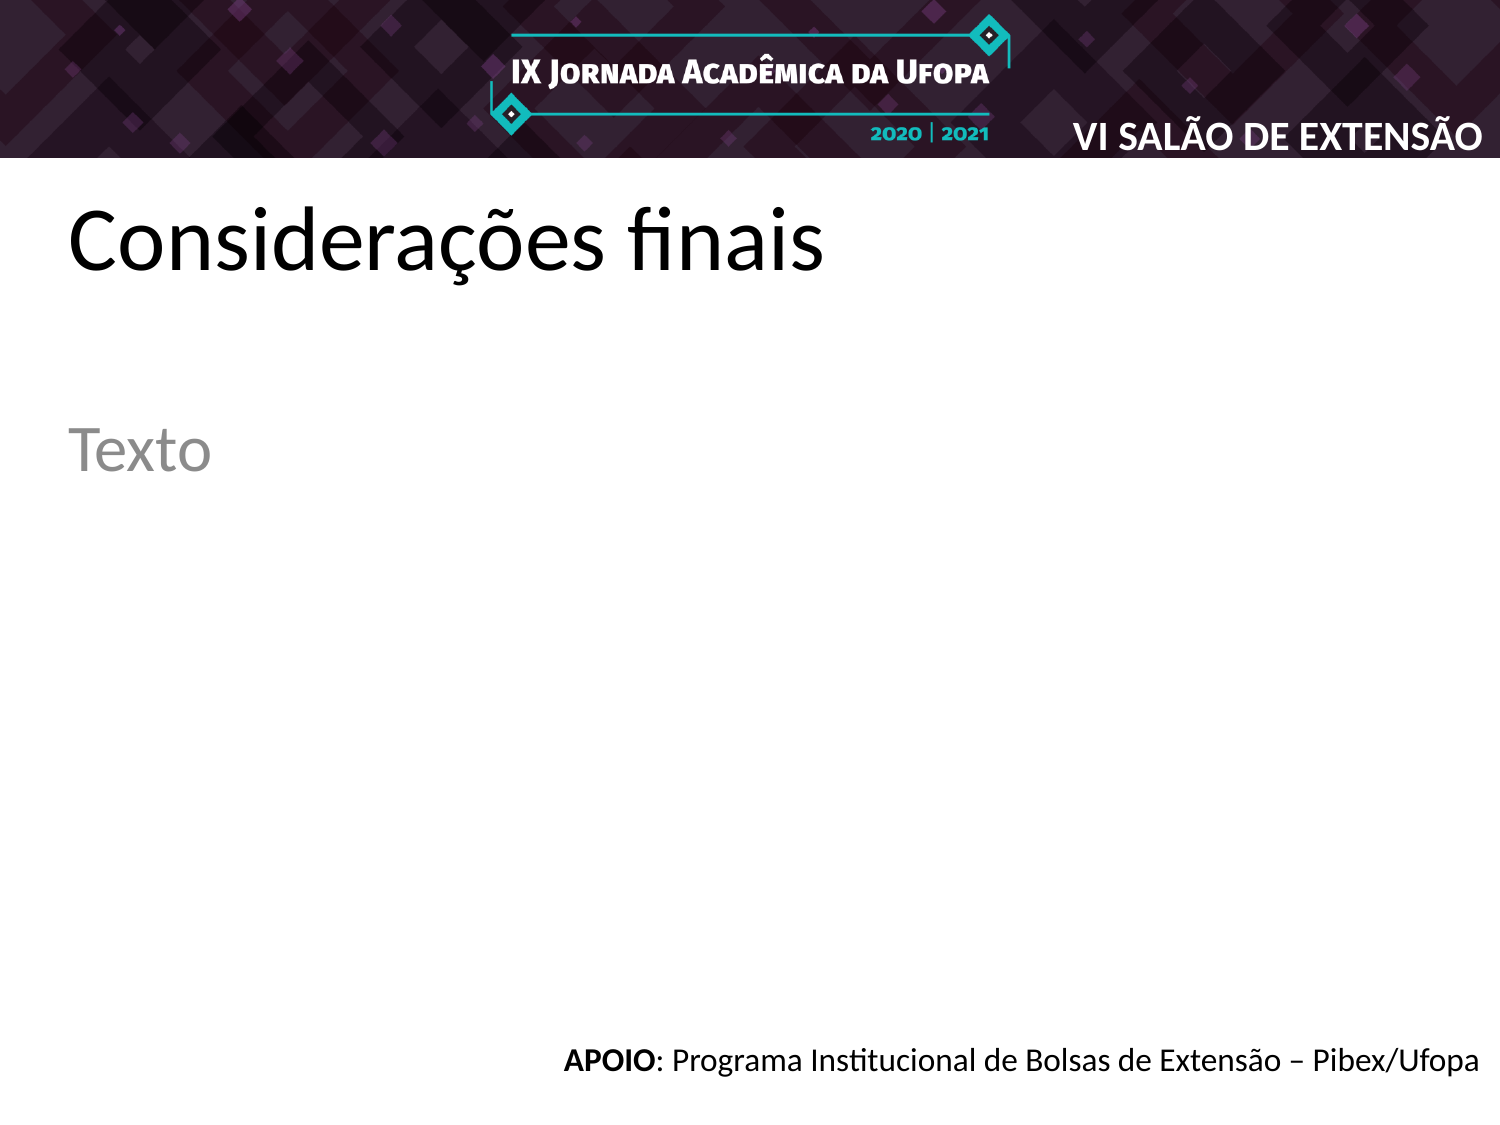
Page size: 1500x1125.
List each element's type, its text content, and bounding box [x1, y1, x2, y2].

subtitle Texto [53, 397, 1436, 643]
title Considerações finais [53, 168, 1329, 397]
picture [0, 0, 1500, 159]
text_box APOIO: Programa Institucional de Bolsas de Extensão – Pibex/Ufopa [549, 1031, 1500, 1086]
